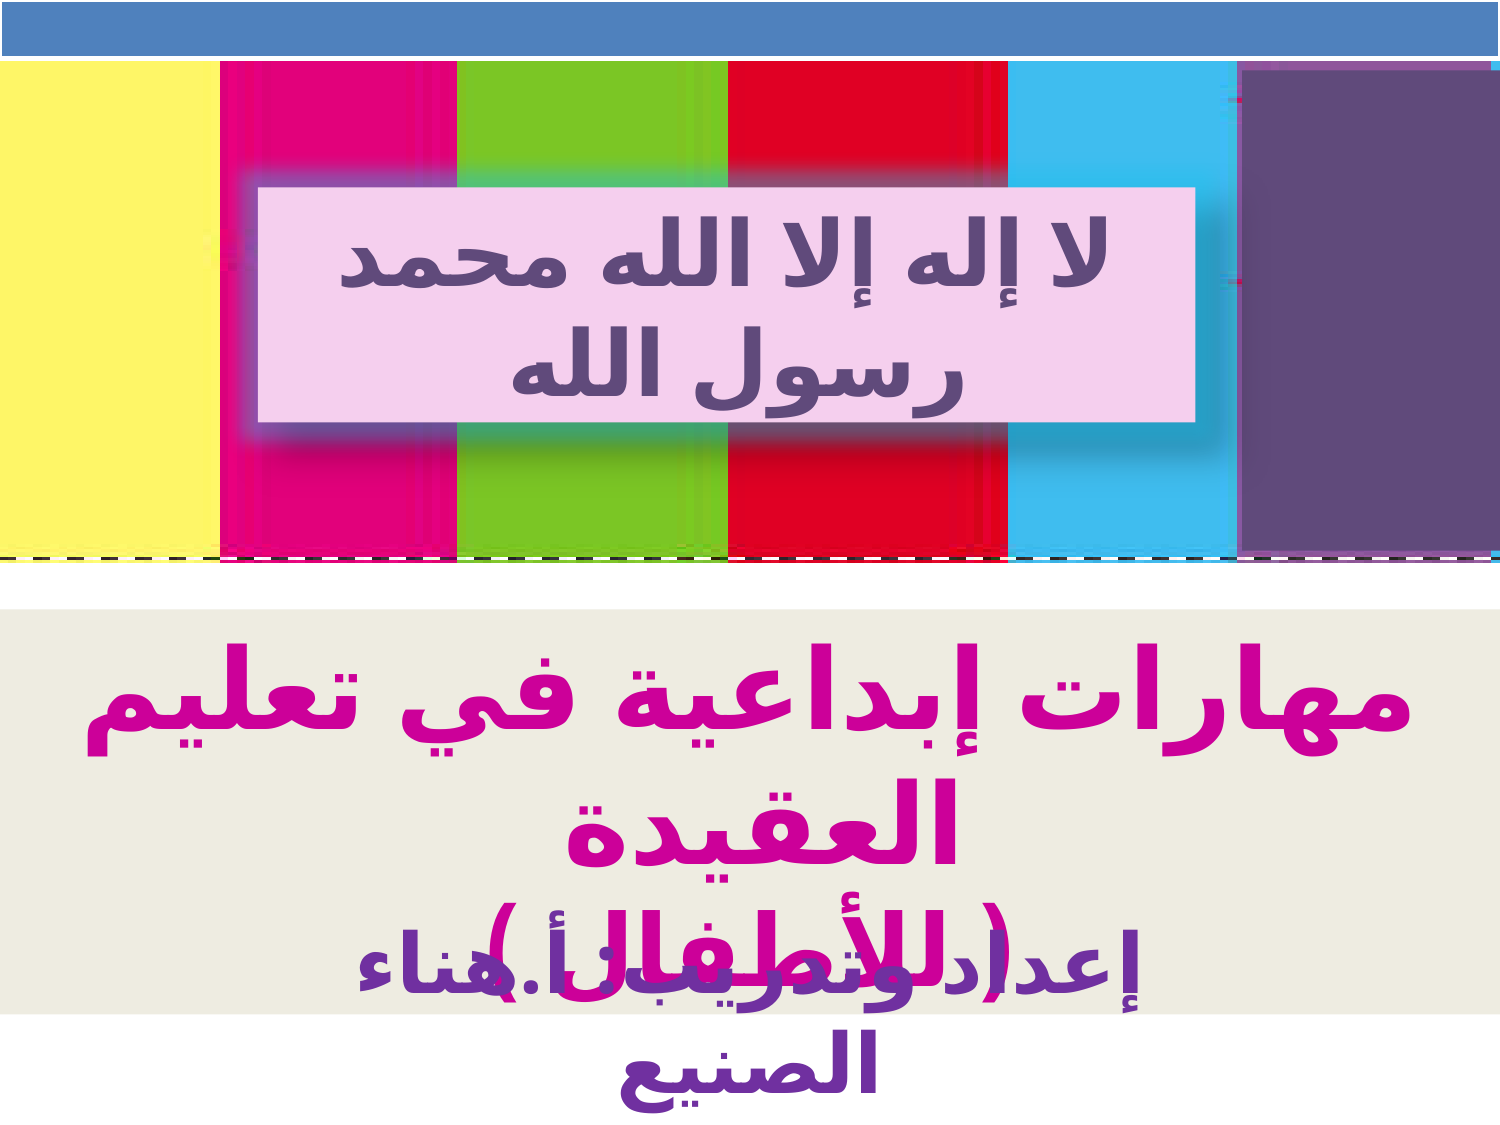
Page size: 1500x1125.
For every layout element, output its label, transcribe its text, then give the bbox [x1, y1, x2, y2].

text_box مهارات إبداعية في تعليم العقيدة ( للأطفال ) [0, 609, 1500, 1015]
text_box إعداد وتدريب: أ.هناء الصنيع [254, 902, 1246, 1118]
picture [0, 0, 1500, 563]
